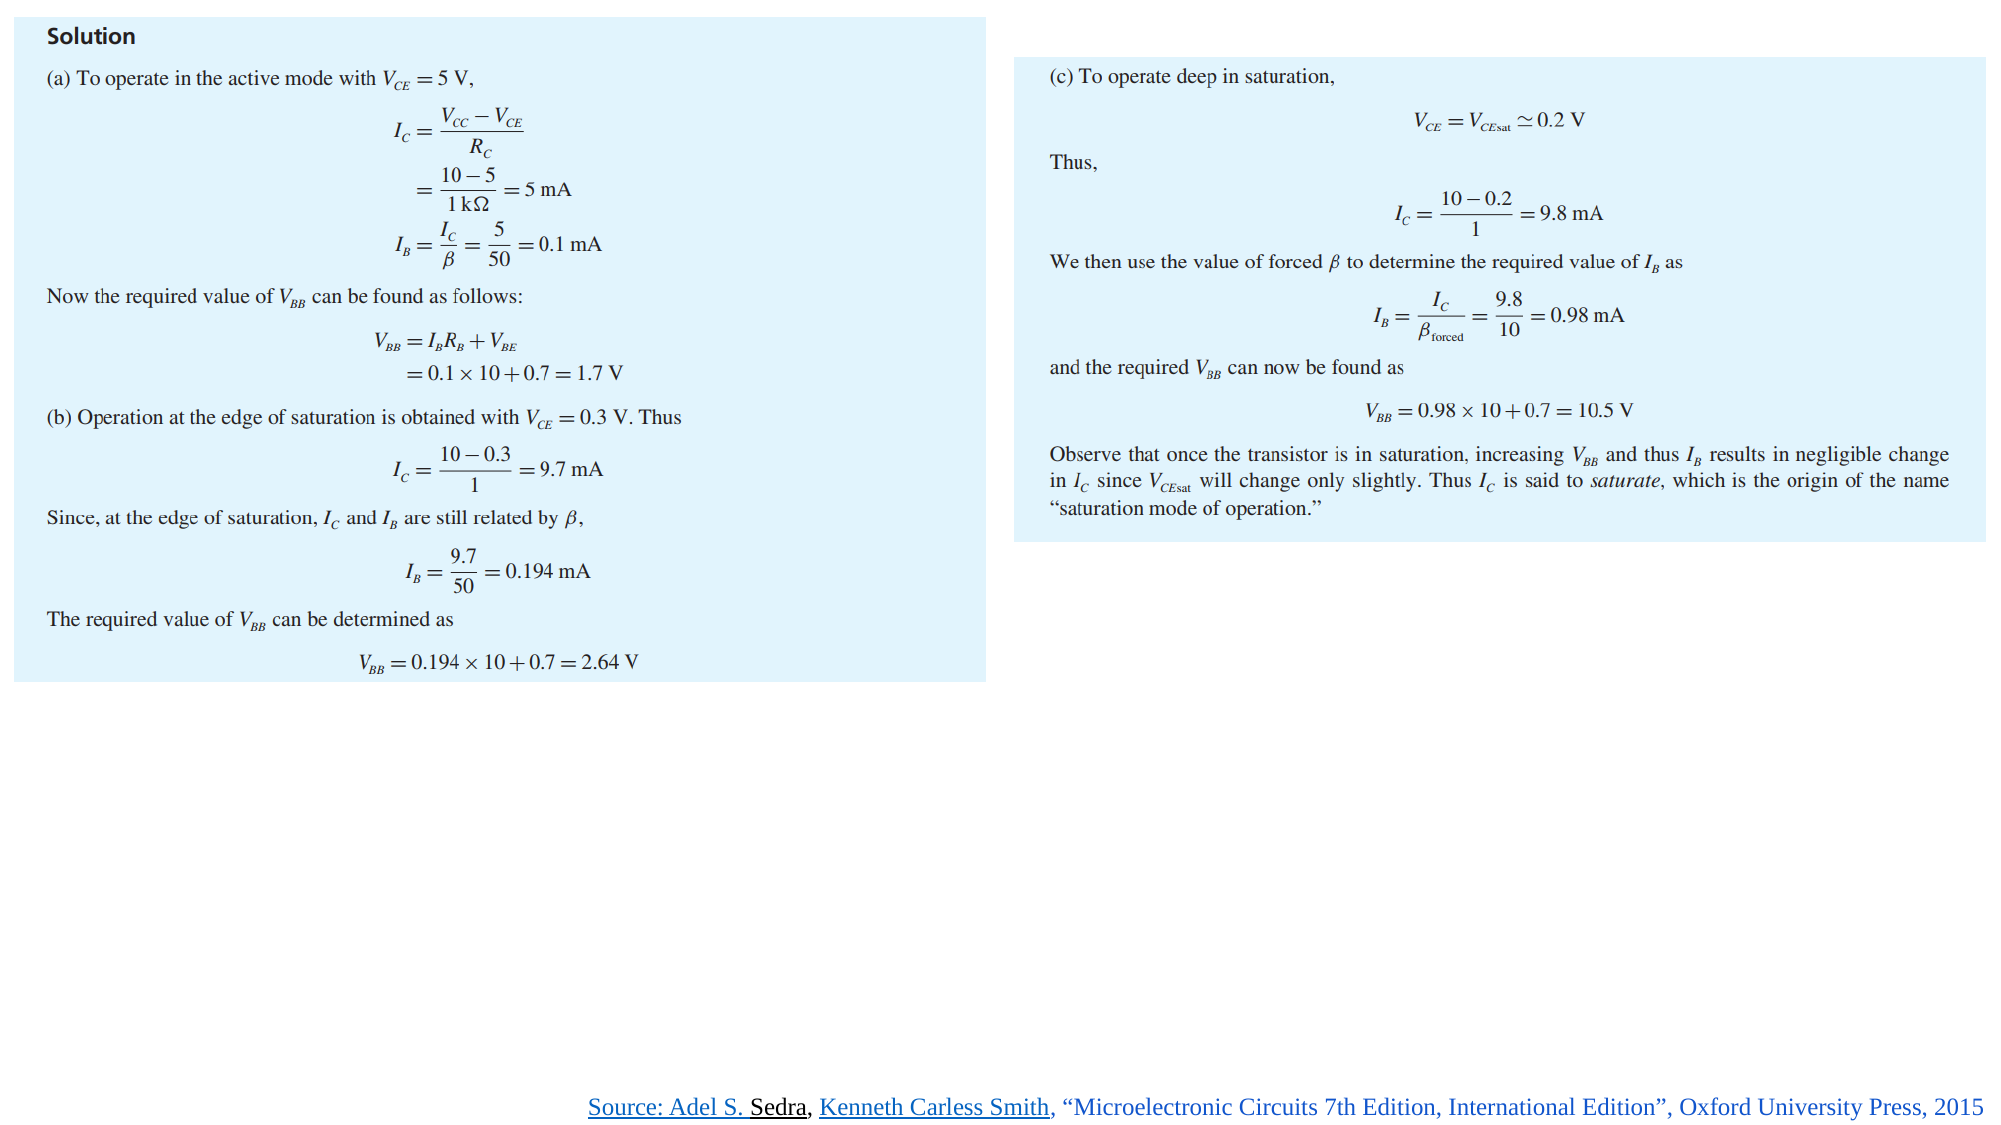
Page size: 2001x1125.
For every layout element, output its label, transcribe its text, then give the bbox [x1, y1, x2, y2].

picture [14, 17, 986, 682]
picture [1014, 57, 1986, 542]
text_box Source: Adel S. Sedra, Kenneth Carless Smith, “Microelectronic Circuits 7th Edition, International Edition”, Oxford University Press, 2015 [573, 1083, 2000, 1125]
